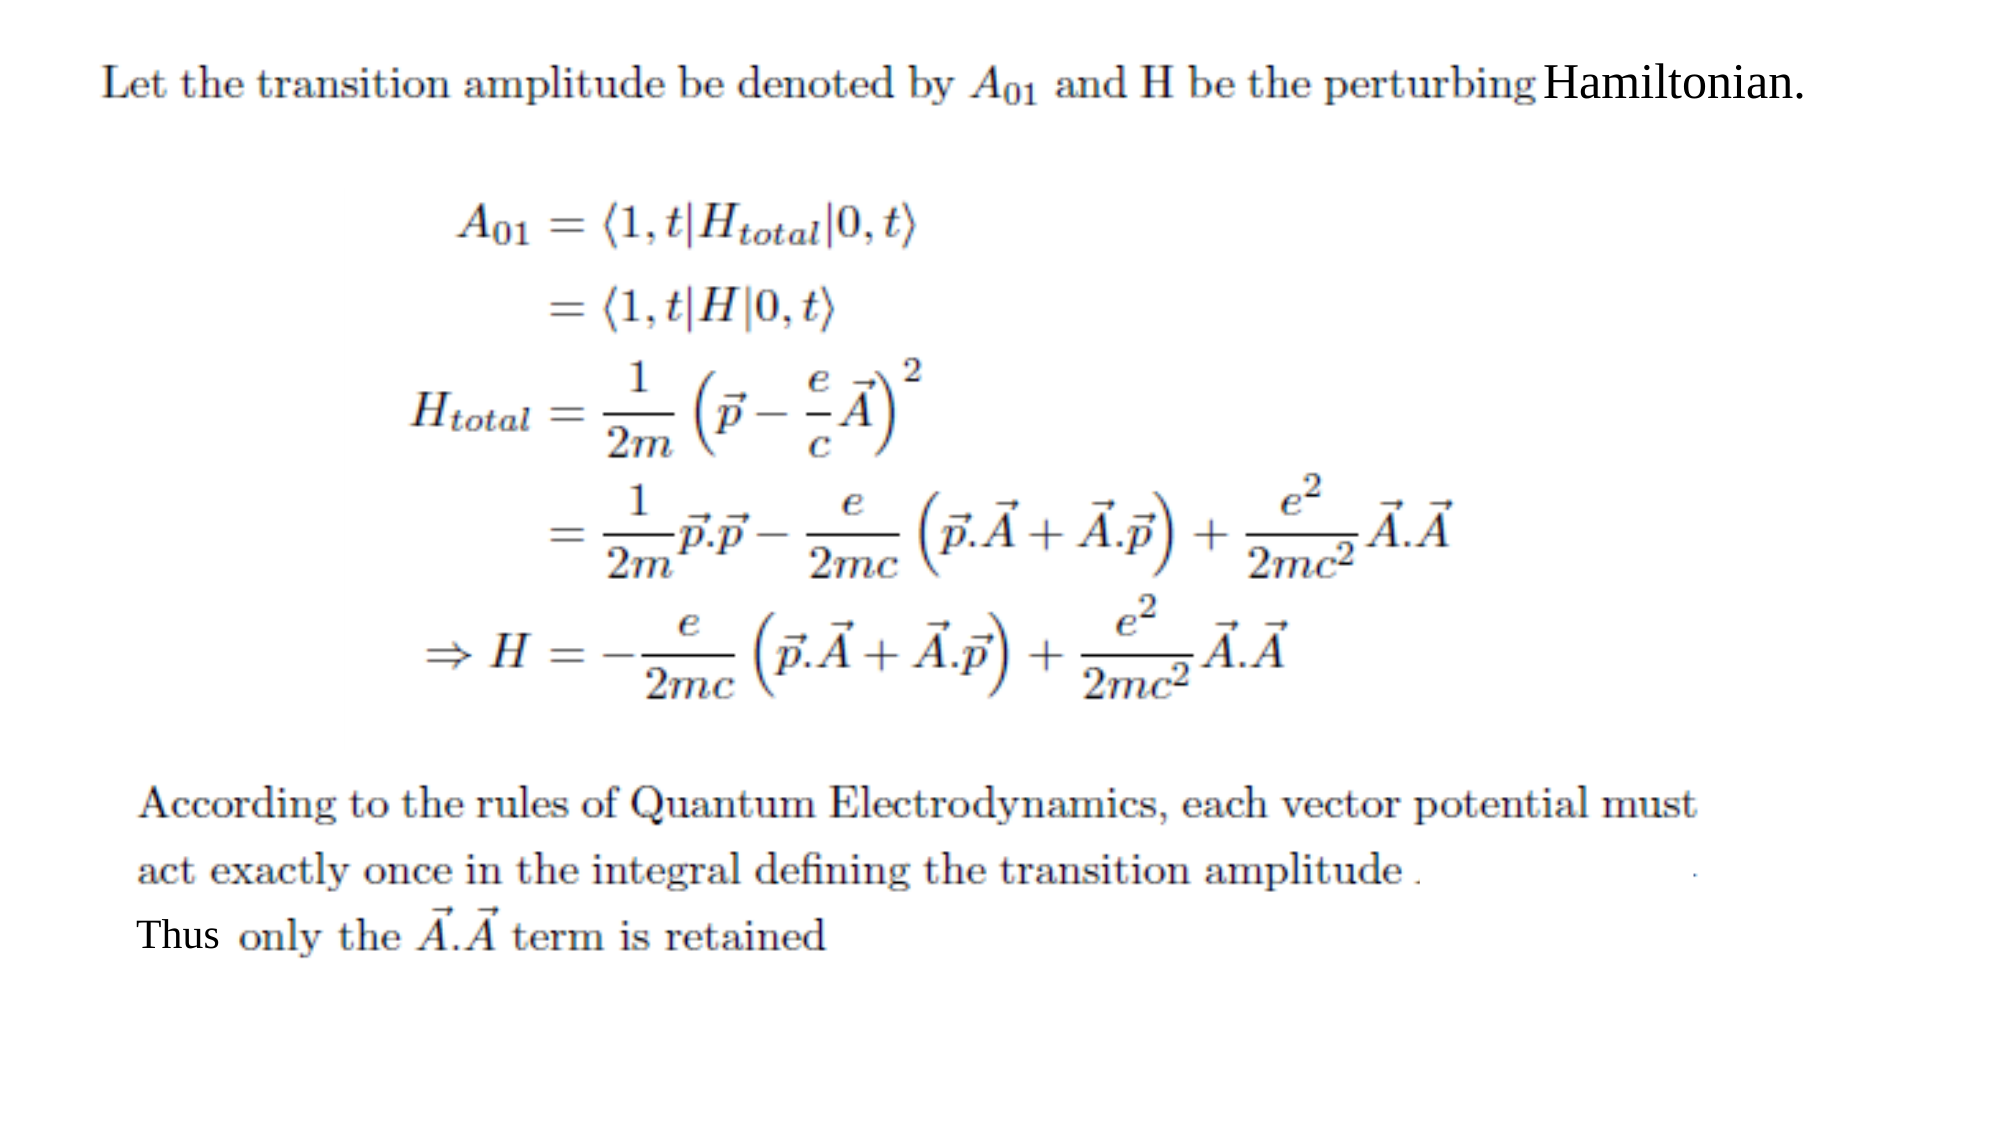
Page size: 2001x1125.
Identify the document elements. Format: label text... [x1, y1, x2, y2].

picture [71, 769, 1728, 970]
picture [87, 31, 1541, 121]
text_box Hamiltonian. [1541, 40, 1834, 116]
picture [343, 187, 1510, 750]
